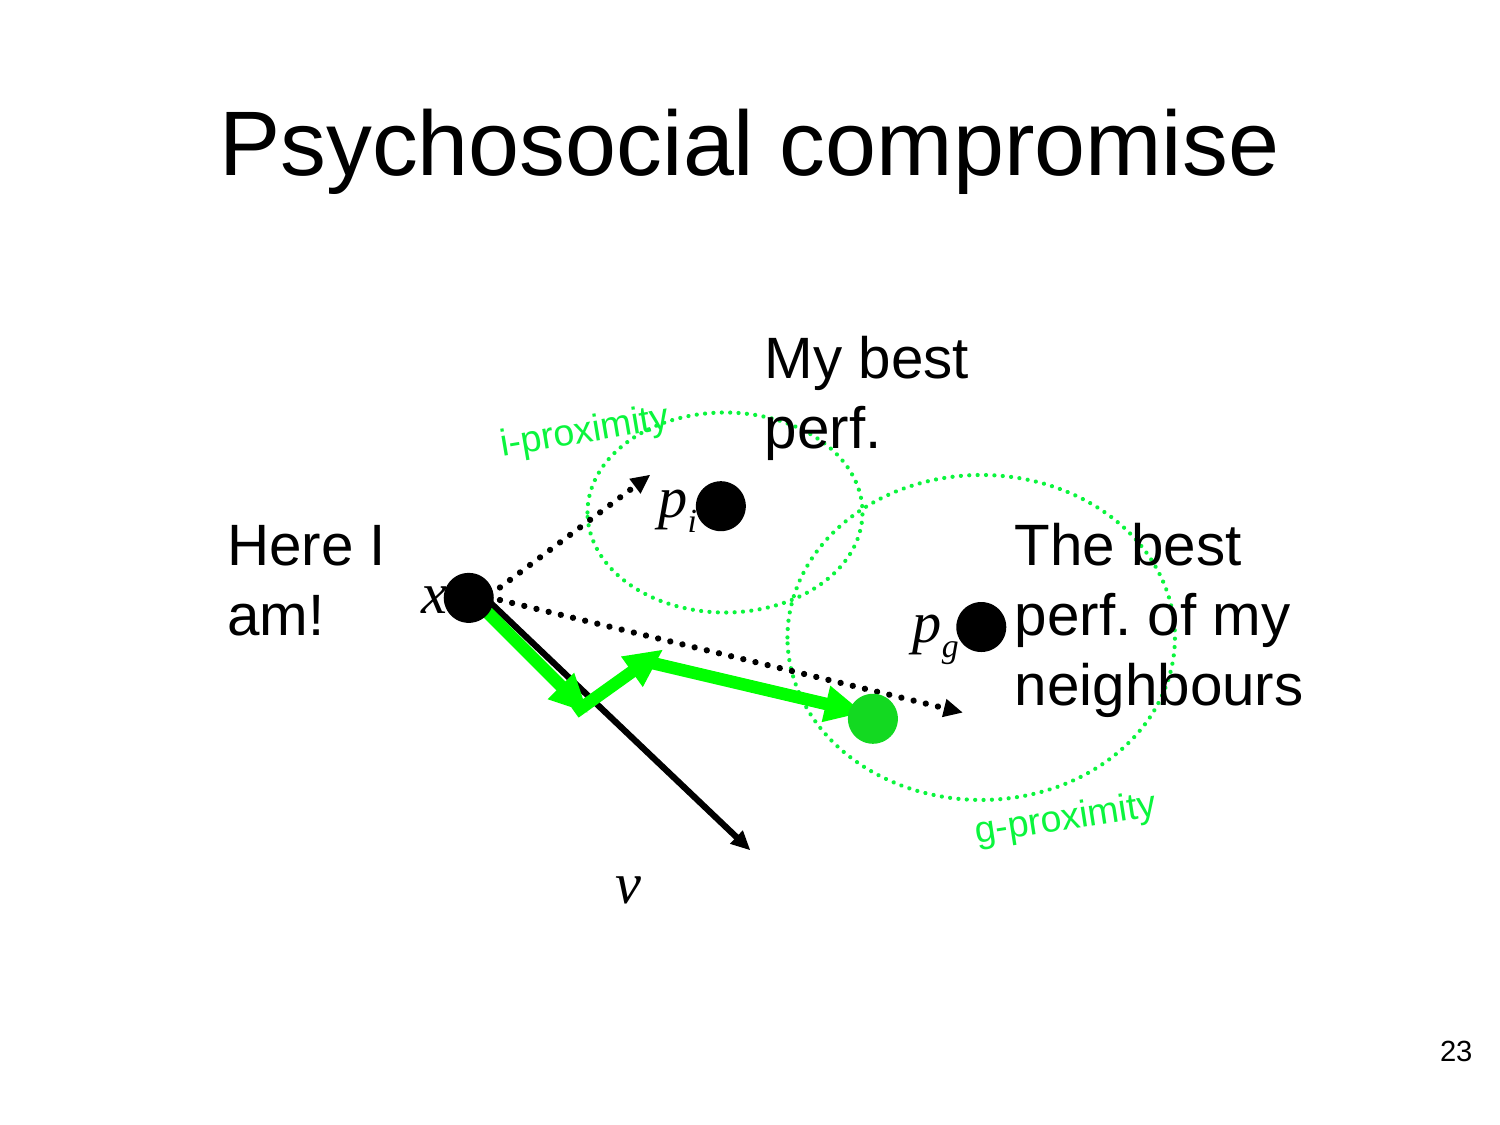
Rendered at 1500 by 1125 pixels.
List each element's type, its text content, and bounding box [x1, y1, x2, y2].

text_box [787, 474, 1145, 800]
text_box [574, 649, 663, 713]
text_box The best perf. of my neighbours [999, 500, 1350, 725]
text_box v [600, 837, 656, 923]
text_box pg [897, 577, 1036, 672]
text_box [948, 703, 963, 716]
text_box x [406, 547, 494, 633]
text_box i-proximity [480, 381, 688, 474]
text_box [443, 572, 494, 623]
text_box [593, 700, 751, 850]
text_box g-proximity [955, 769, 1175, 862]
text_box [587, 412, 863, 613]
slide_number 23 [1137, 1024, 1488, 1103]
text_box My best perf. [750, 312, 1000, 468]
title Psychosocial compromise [75, 45, 1425, 233]
text_box [579, 706, 588, 713]
text_box [695, 481, 746, 532]
text_box [494, 618, 585, 710]
text_box [956, 602, 1007, 653]
text_box pi [643, 452, 732, 547]
text_box Here I am! [212, 499, 463, 655]
text_box [847, 693, 898, 744]
text_box [636, 476, 643, 487]
